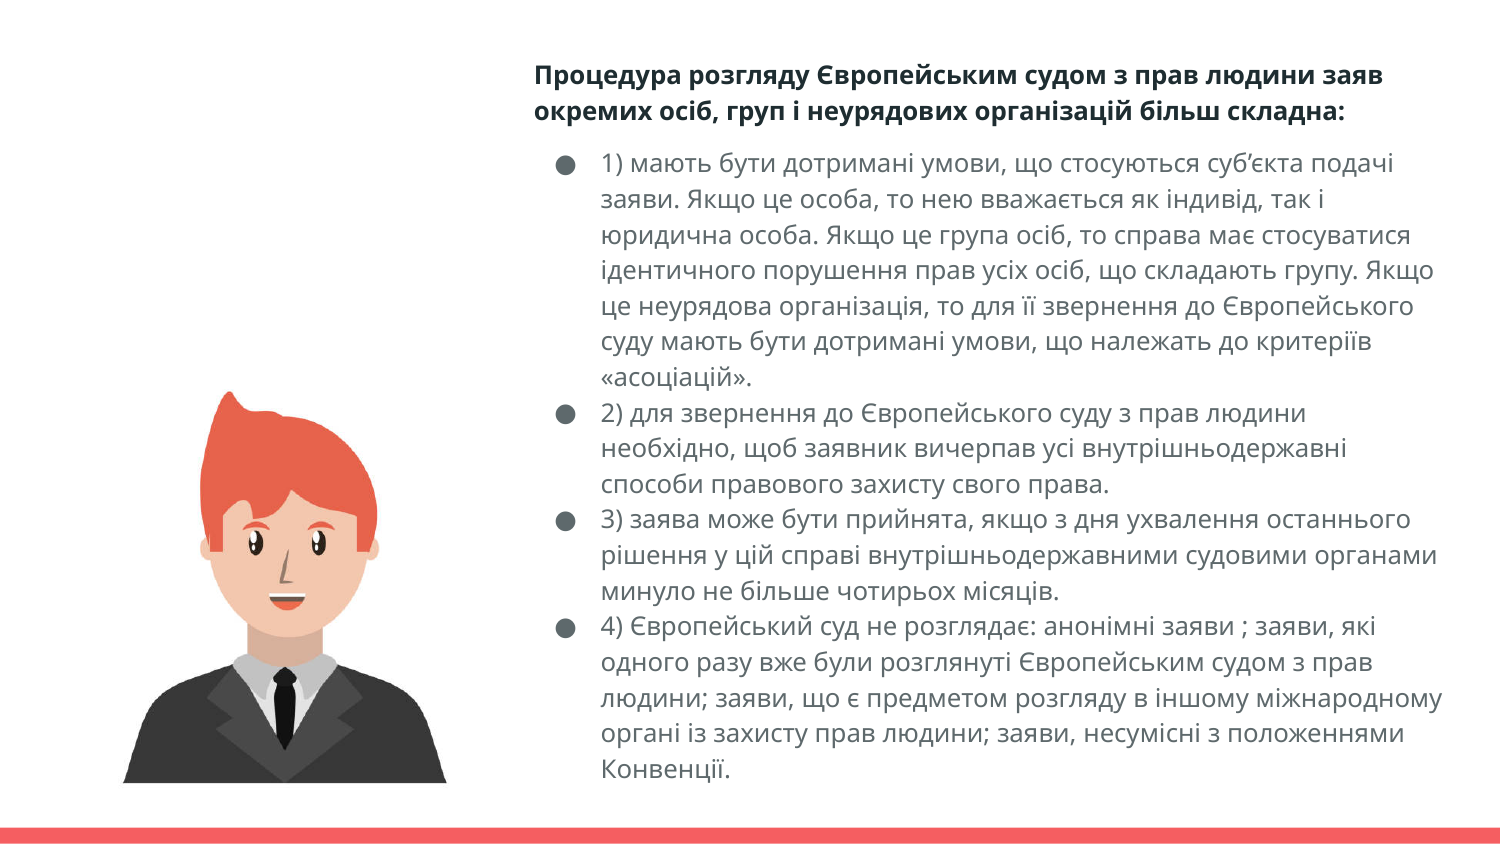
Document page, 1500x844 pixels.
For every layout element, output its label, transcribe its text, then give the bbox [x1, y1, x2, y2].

picture [49, 352, 520, 823]
list Процедура розгляду Європейським судом з прав людини заяв окремих осіб, груп і неурядових організацій більш складна: 1) мають бути дотримані умови, що стосуються суб’єкта подачі заяви. Якщо це особа, то нею вважається як індивід, так і юридична особа. Якщо це група осіб, то справа має стосуватися ідентичного порушення прав усіх осіб, що складають групу. Якщо це неурядова організація, то для її звернення до Європейського суду мають бути дотримані умови, що належать до критеріїв «асоціацій». 2) для звернення до Європейського суду з прав людини необхідно, щоб заявник вичерпав усі внутрішньодержавні способи правового захисту свого права. 3) заява може бути прийнята, якщо з дня ухвалення останнього рішення у цій справі внутрішньодержавними судовими органами минуло не більше чотирьох місяців. 4) Європейський суд не розглядає: анонімні заяви ; заяви, які одного разу вже були розглянуті Європейським судом з прав людини; заяви, що є предметом розгляду в іншому міжнародному органі із захисту прав людини; заяви, несумісні з положеннями Конвенції. [518, 38, 1462, 805]
